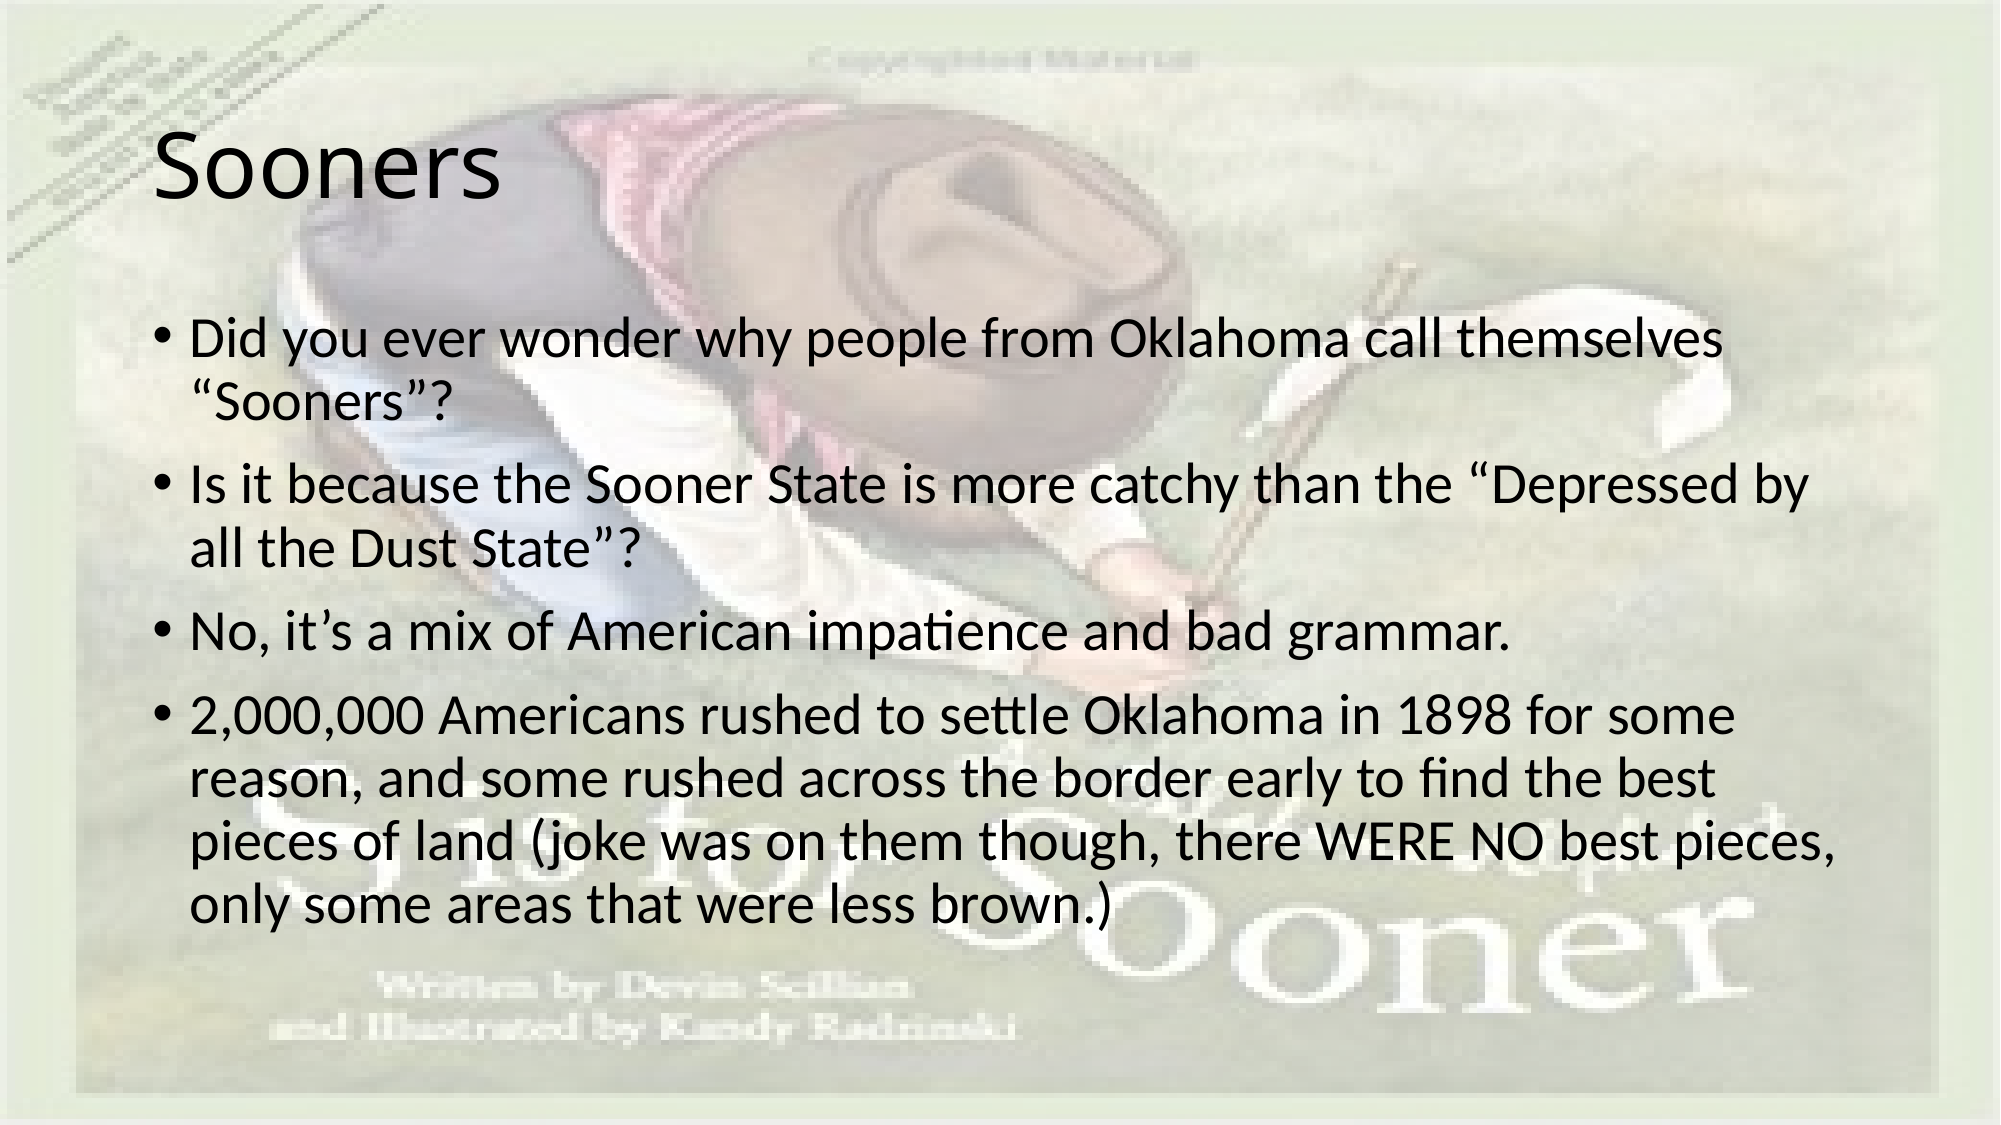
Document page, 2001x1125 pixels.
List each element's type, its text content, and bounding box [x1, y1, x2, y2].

title Sooners [137, 59, 1863, 278]
list Did you ever wonder why people from Oklahoma call themselves “Sooners”? Is it because the Sooner State is more catchy than the “Depressed by all the Dust State”? No, it’s a mix of American impatience and bad grammar. 2,000,000 Americans rushed to settle Oklahoma in 1898 for some reason, and some rushed across the border early to find the best pieces of land (joke was on them though, there WERE NO best pieces, only some areas that were less brown.) [137, 299, 1863, 1014]
